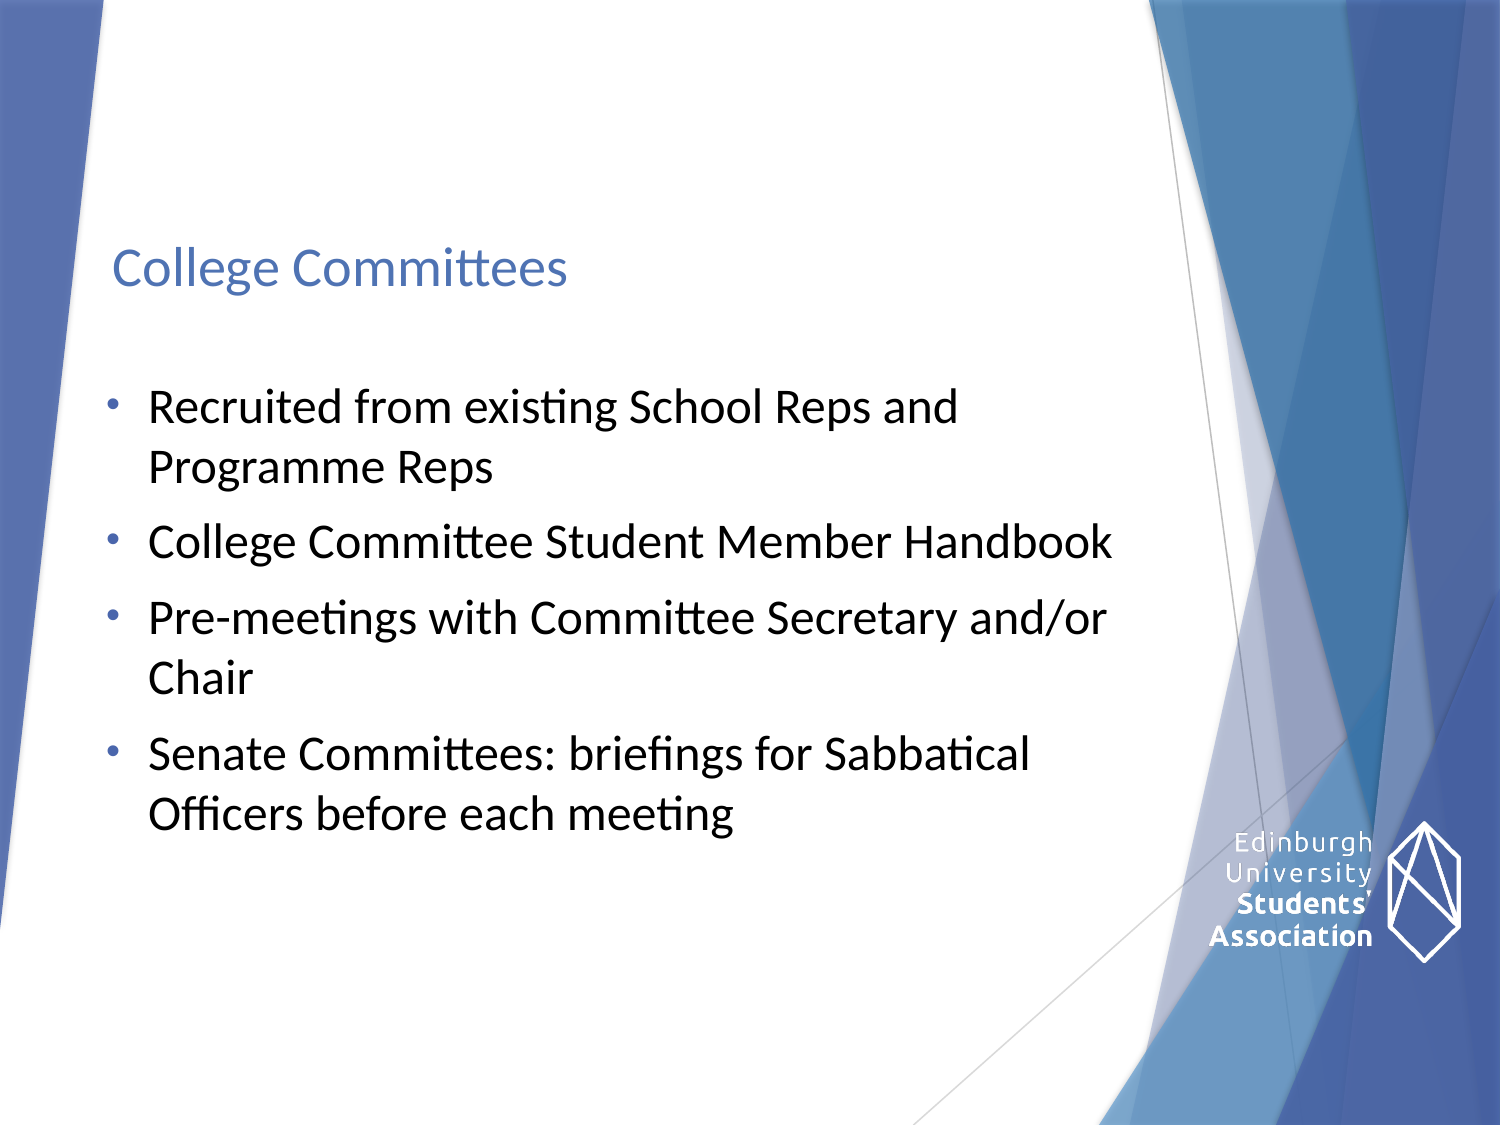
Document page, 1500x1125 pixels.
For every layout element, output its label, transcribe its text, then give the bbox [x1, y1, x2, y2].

picture [1185, 809, 1475, 975]
subtitle College Committees [97, 223, 1160, 369]
text_box Recruited from existing School Reps and Programme Reps College Committee Student Member Handbook Pre-meetings with Committee Secretary and/or Chair Senate Committees: briefings for Sabbatical Officers before each meeting [97, 369, 1207, 881]
